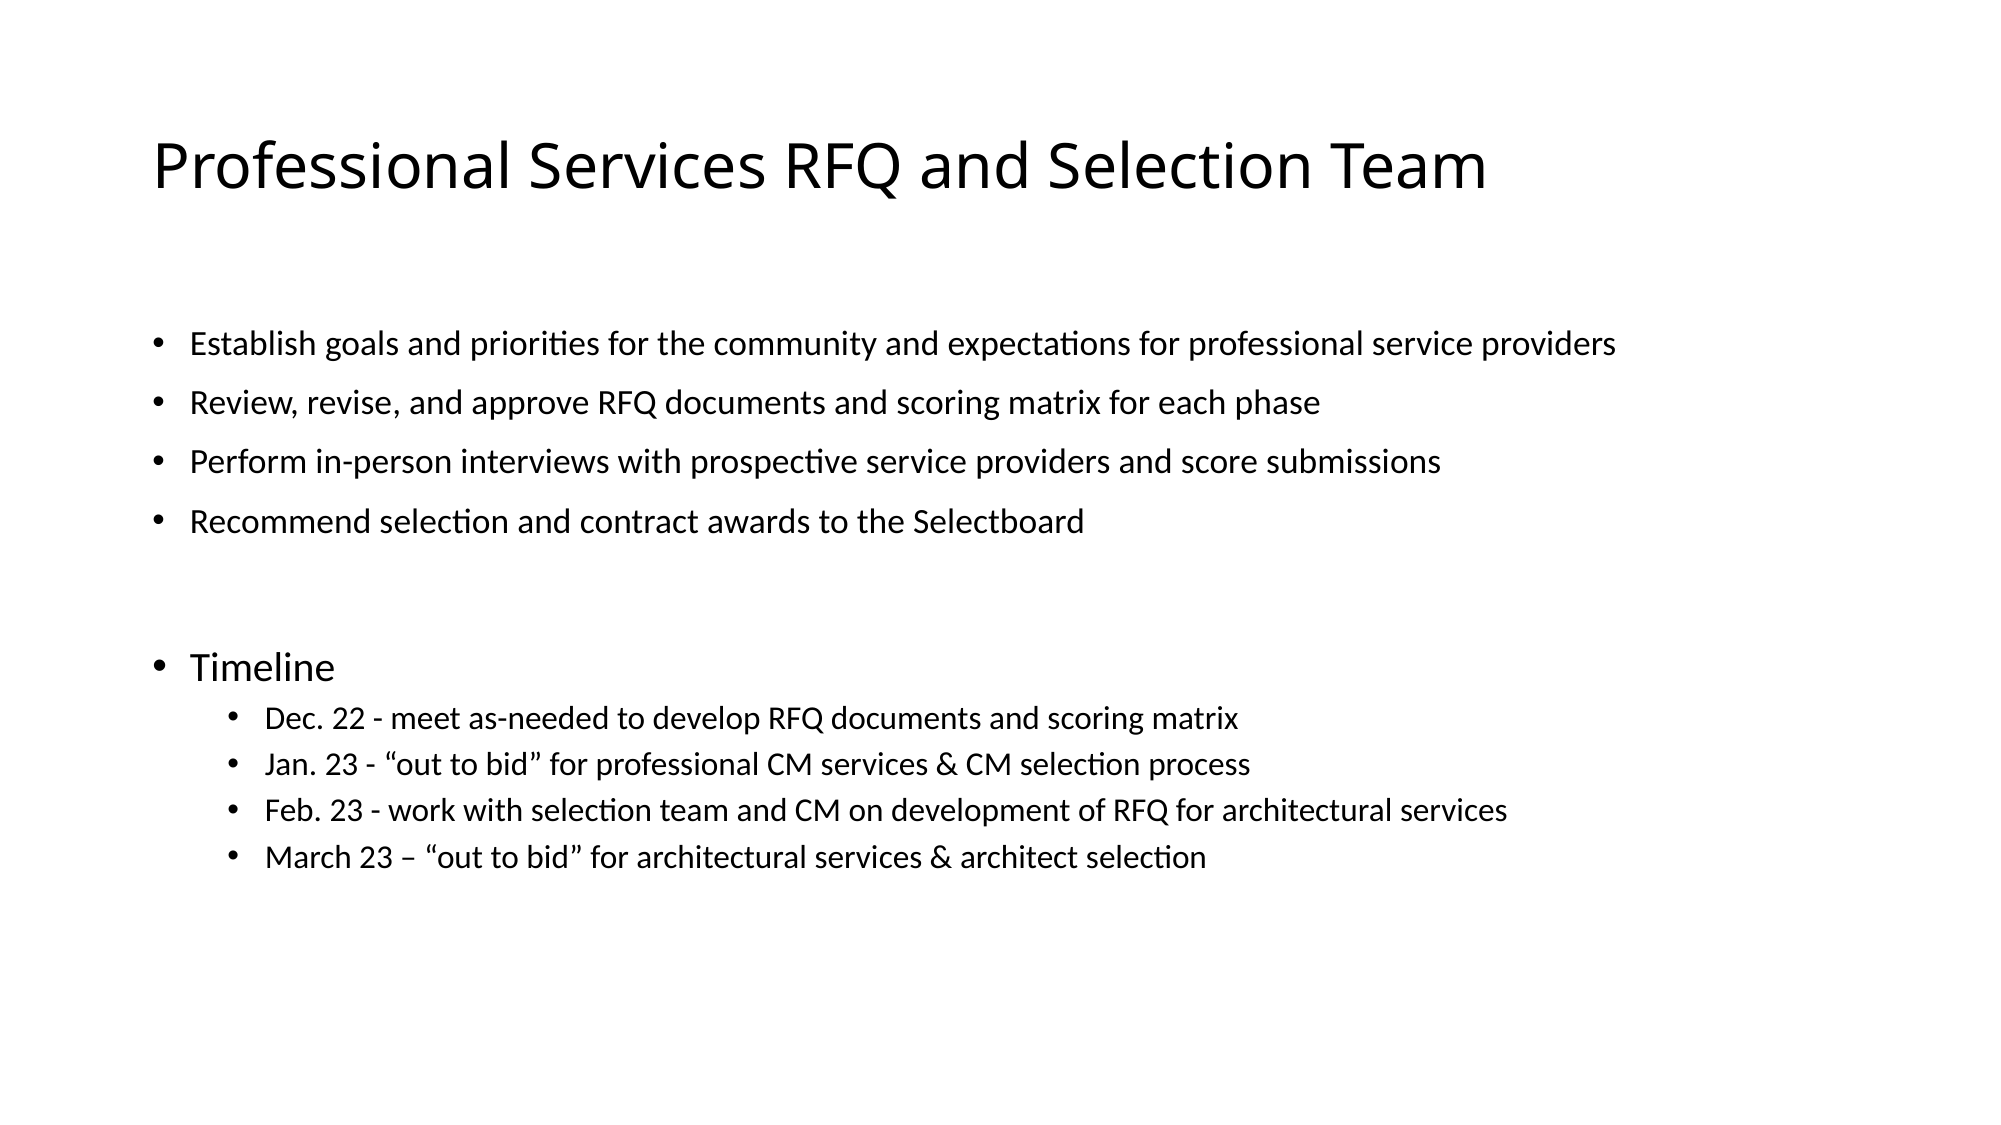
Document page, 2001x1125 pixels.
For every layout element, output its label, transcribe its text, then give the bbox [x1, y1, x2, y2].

title Professional Services RFQ and Selection Team [137, 59, 1863, 254]
list Establish goals and priorities for the community and expectations for professional service providers Review, revise, and approve RFQ documents and scoring matrix for each phase Perform in-person interviews with prospective service providers and score submissions Recommend selection and contract awards to the Selectboard Timeline Dec. 22 - meet as-needed to develop RFQ documents and scoring matrix Jan. 23 - “out to bid” for professional CM services & CM selection process Feb. 23 - work with selection team and CM on development of RFQ for architectural services March 23 – “out to bid” for architectural services & architect selection [137, 254, 1863, 968]
